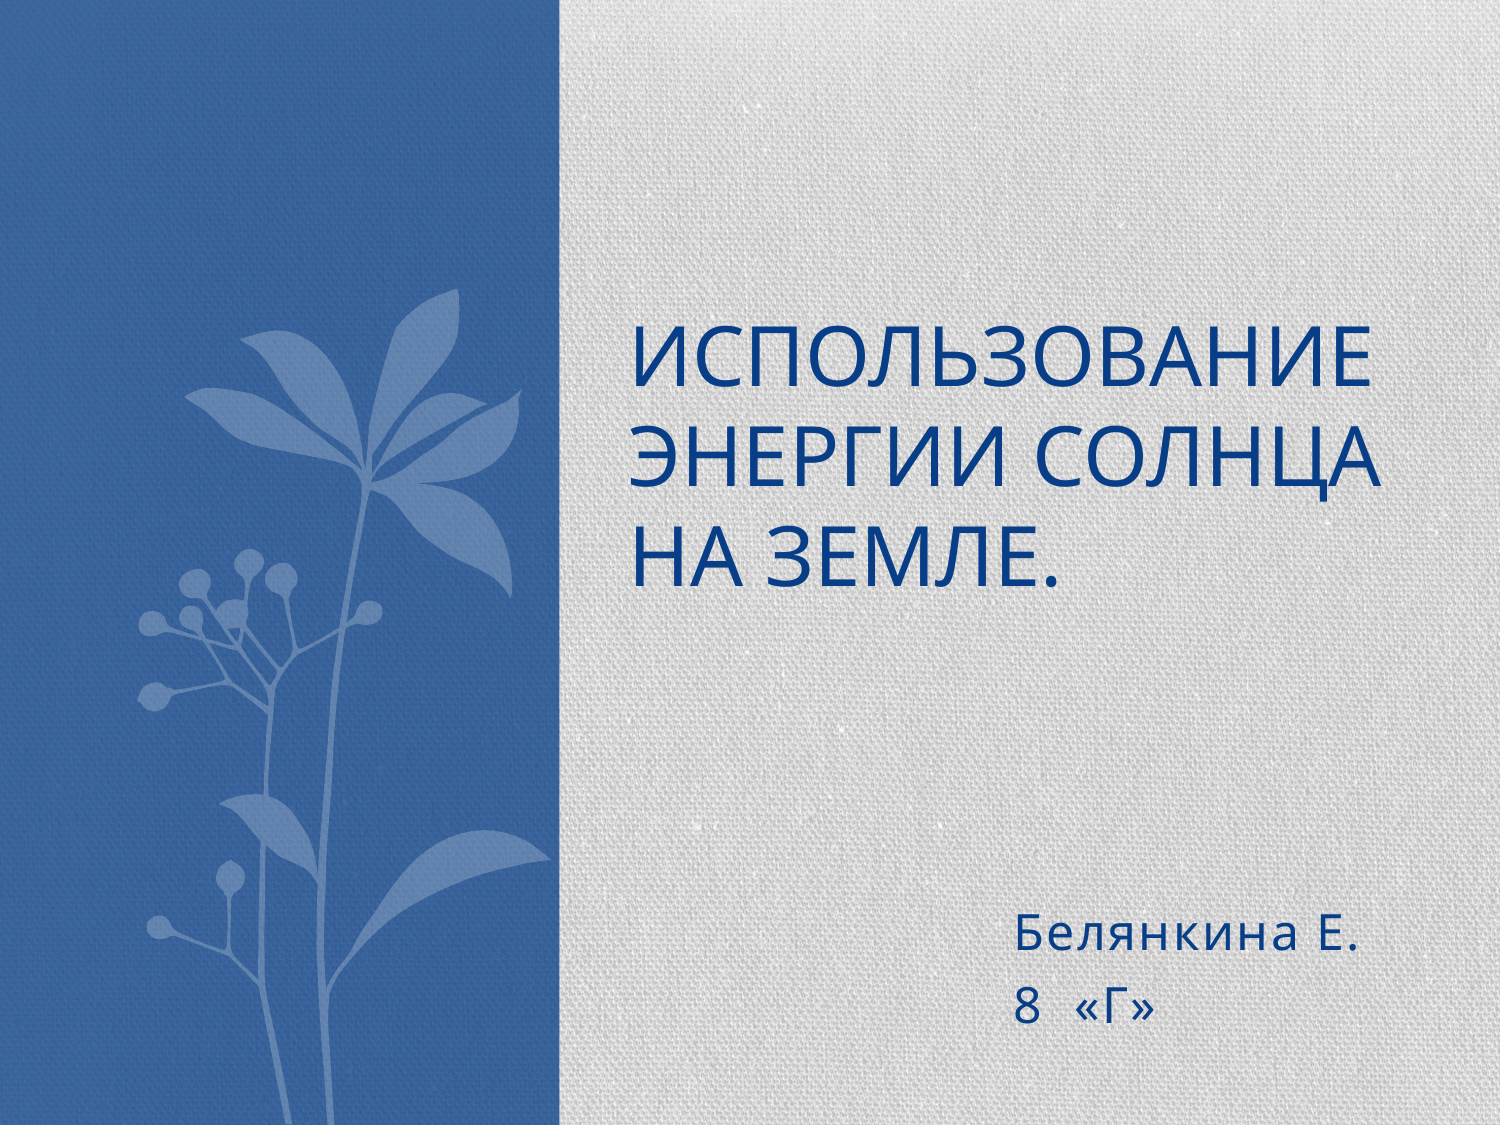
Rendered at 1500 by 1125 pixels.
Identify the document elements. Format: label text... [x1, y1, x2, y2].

subtitle Белянкина Е. 8 «Г» [998, 893, 1500, 1125]
title Использование энергии Солнца на земле. [613, 232, 1454, 611]
